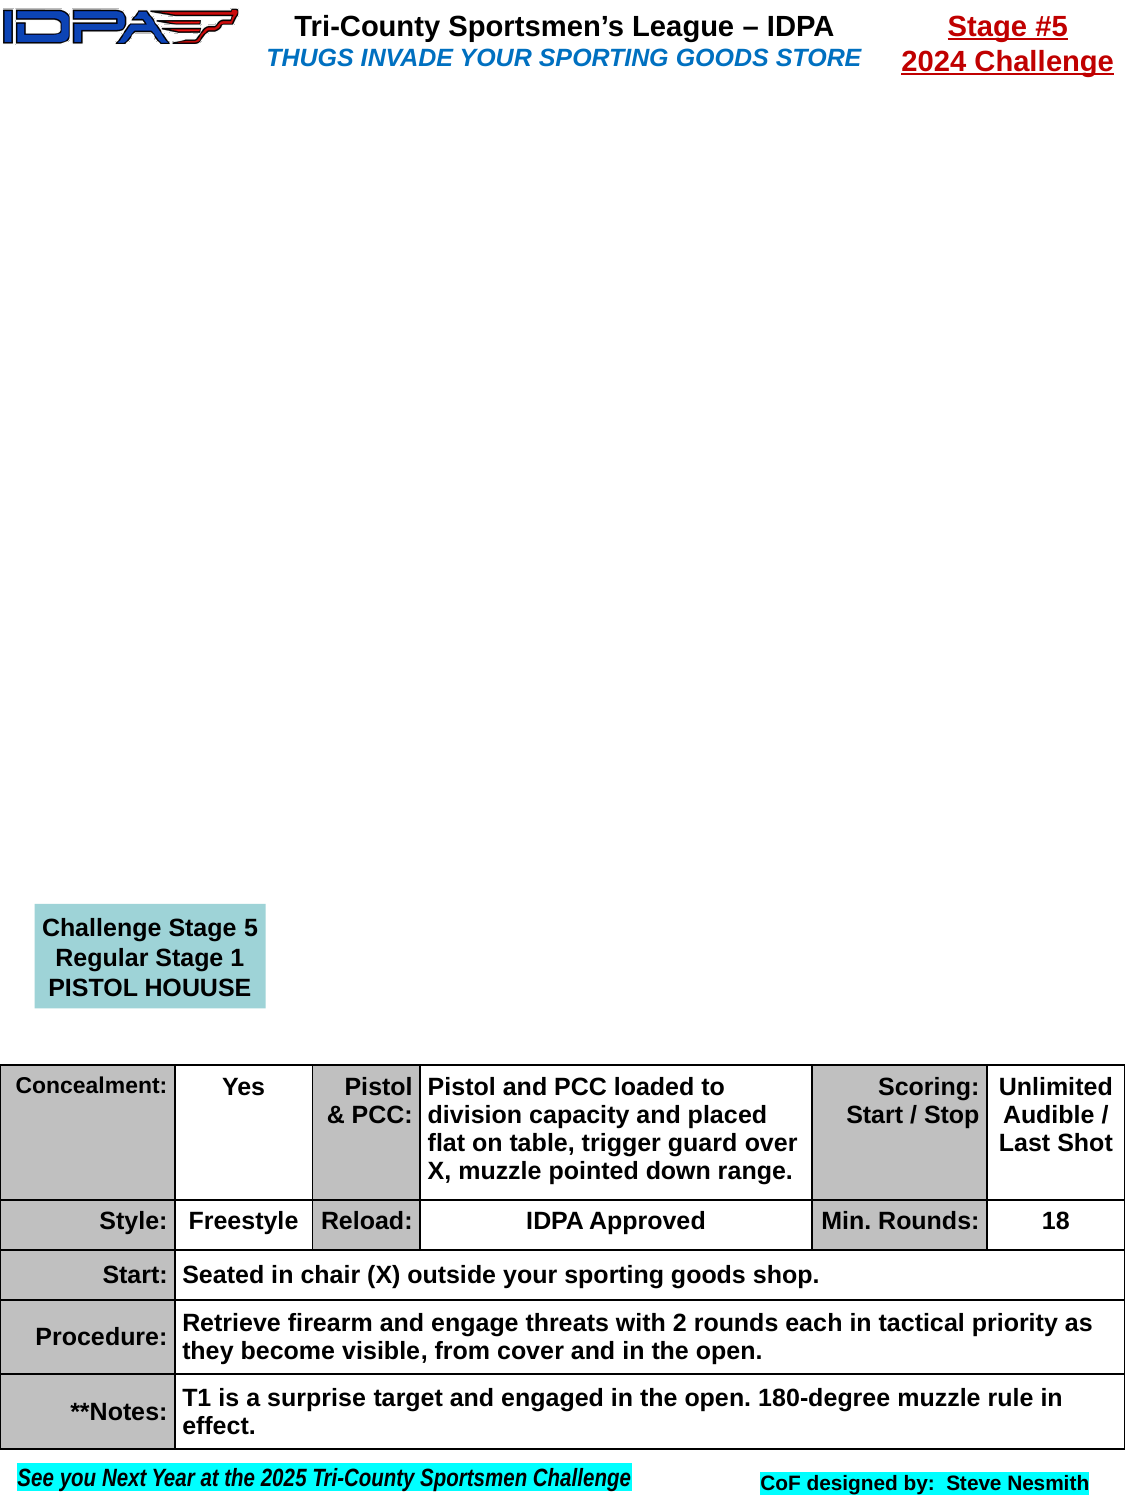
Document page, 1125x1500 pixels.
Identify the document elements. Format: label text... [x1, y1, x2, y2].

text_box See you Next Year at the 2025 Tri-County Sportsmen Challenge [7, 1453, 643, 1499]
table_cell Min. Rounds: [813, 1201, 986, 1249]
table_cell **Notes: [1, 1375, 174, 1448]
text_box Tri-County Sportsmen’s League – IDPA THUGS INVADE YOUR SPORTING GOODS STORE [258, 0, 871, 80]
table_header Scoring: Start / Stop [813, 1066, 986, 1199]
table_cell Procedure: [1, 1301, 174, 1373]
table_header Pistol and PCC loaded to division capacity and placed flat on table, trigger guard over X, muzzle pointed down range. [421, 1066, 811, 1199]
table_header Yes [176, 1066, 312, 1199]
table_cell Freestyle [176, 1201, 312, 1249]
table_header Pistol & PCC: [313, 1066, 419, 1199]
text_box Challenge Stage 5 Regular Stage 1 PISTOL HOUUSE [34, 903, 266, 1009]
table_cell IDPA Approved [421, 1201, 811, 1249]
table_cell Reload: [313, 1201, 419, 1249]
table_header Unlimited Audible / Last Shot [988, 1066, 1124, 1199]
picture [0, 0, 239, 62]
table_cell Retrieve firearm and engage threats with 2 rounds each in tactical priority as they become visible, from cover and in the open. [176, 1301, 1124, 1373]
text_box CoF designed by: Steve Nesmith [725, 1462, 1125, 1500]
text_box Stage #5 2024 Challenge [890, 0, 1125, 85]
table_cell Start: [1, 1251, 174, 1299]
table_cell T1 is a surprise target and engaged in the open. 180-degree muzzle rule in effect. [176, 1375, 1124, 1448]
table_cell 18 [988, 1201, 1124, 1249]
table_header Concealment: [1, 1066, 174, 1199]
table_cell Style: [1, 1201, 174, 1249]
table_cell Seated in chair (X) outside your sporting goods shop. [176, 1251, 1124, 1299]
